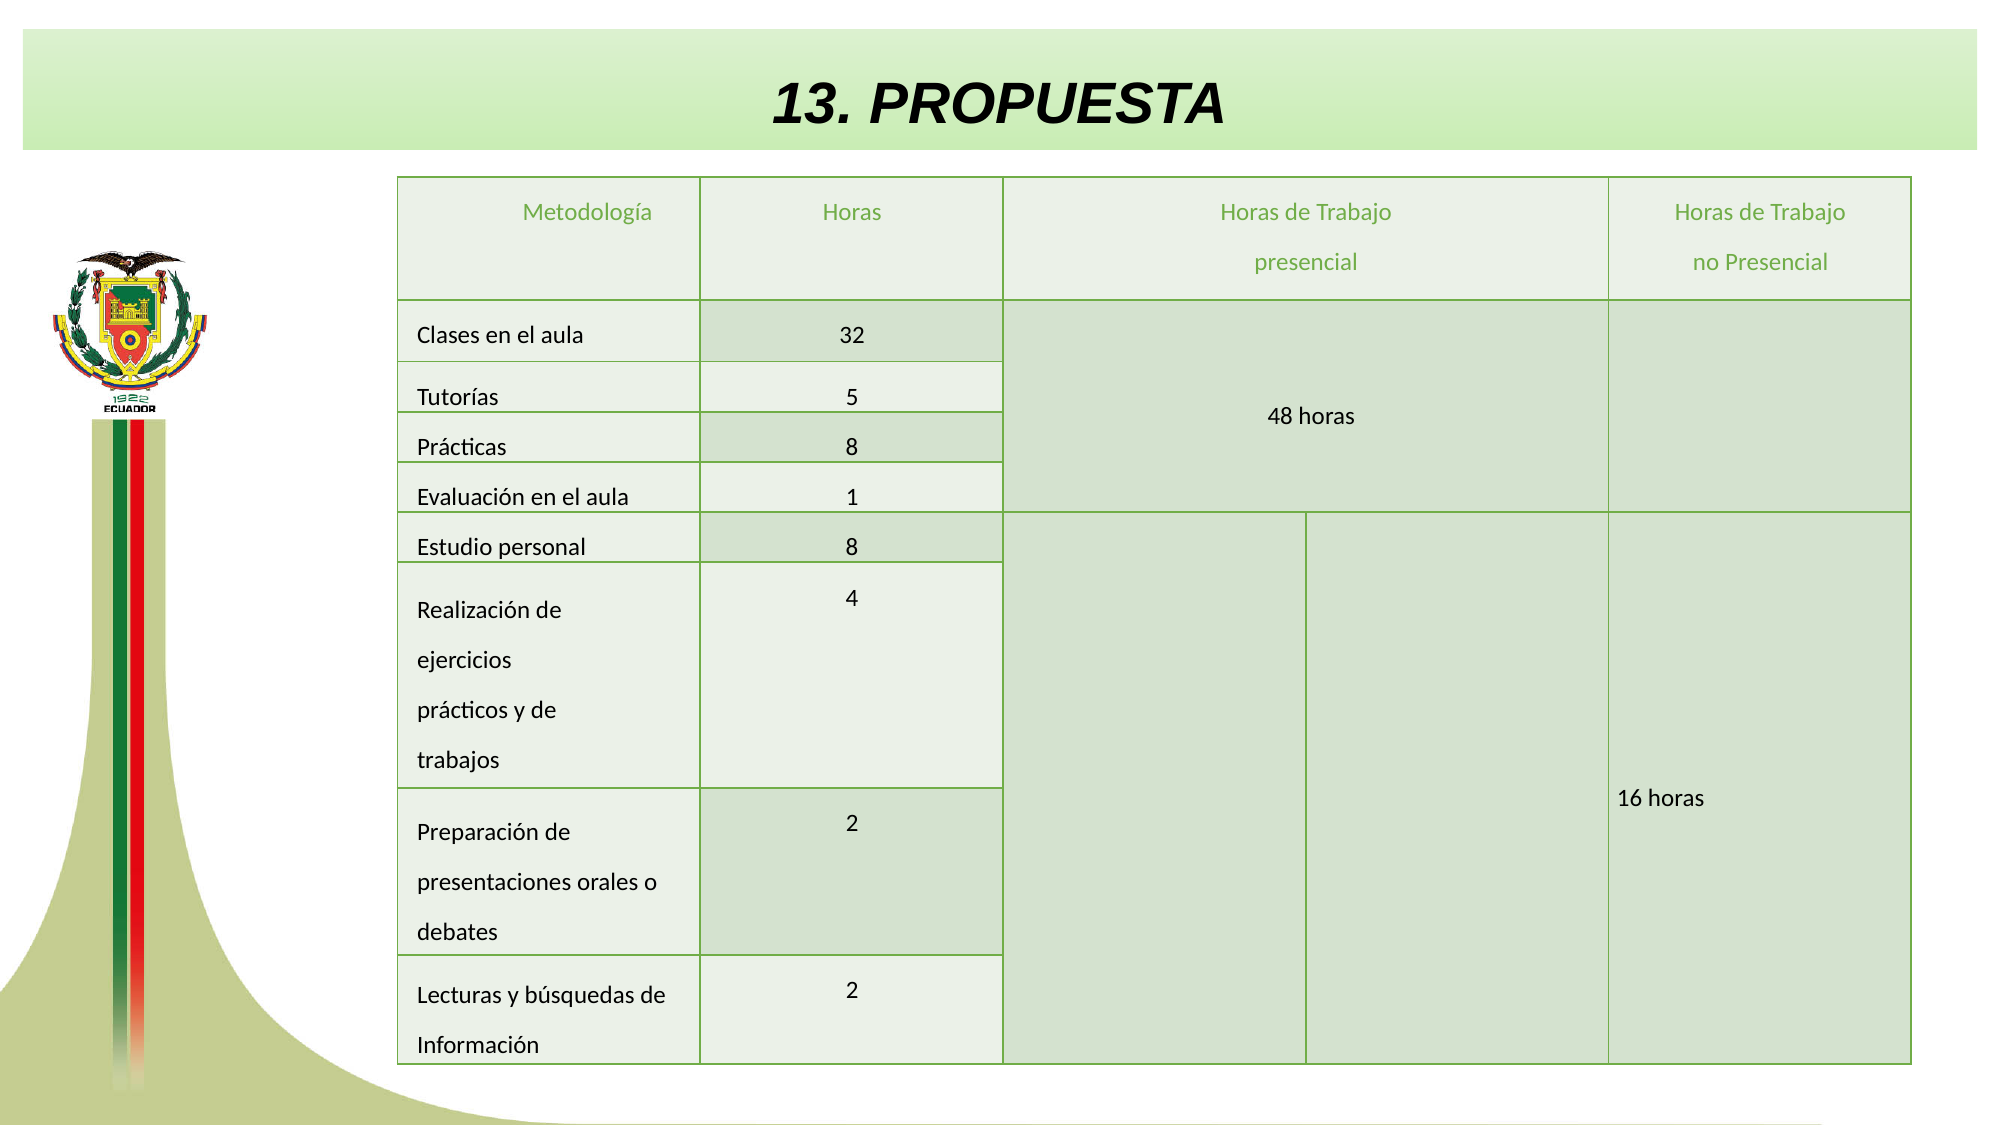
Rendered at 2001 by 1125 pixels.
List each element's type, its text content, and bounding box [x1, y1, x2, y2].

table_cell Prácticas [398, 413, 699, 461]
table_cell Clases en el aula [398, 301, 699, 361]
table_cell 8 [701, 513, 1002, 561]
picture [0, 0, 2001, 1125]
table_cell Estudio personal [398, 513, 699, 561]
table_cell [1609, 301, 1910, 511]
table_cell Lecturas y búsquedas de Información [398, 956, 699, 1063]
table_cell 2 [701, 956, 1002, 1063]
table_cell 8 [701, 413, 1002, 461]
table_header Horas [701, 178, 1002, 299]
table_cell Realización de ejercicios prácticos y de trabajos [398, 563, 699, 787]
table_cell 4 [701, 563, 1002, 787]
table_header Horas de Trabajo presencial [1004, 178, 1608, 299]
table_cell 5 [701, 362, 1002, 411]
table_cell 48 horas [1004, 301, 1608, 511]
table_cell Evaluación en el aula [398, 463, 699, 511]
table_cell Tutorías [398, 362, 699, 411]
table_cell 32 [701, 301, 1002, 361]
table_cell 16 horas [1609, 513, 1910, 1063]
table_header Metodología [398, 178, 699, 299]
table_cell [1307, 513, 1608, 1063]
table_cell 1 [701, 463, 1002, 511]
text_box 13. PROPUESTA [22, 29, 1978, 151]
table_cell [1004, 513, 1305, 1063]
table_header Horas de Trabajo no Presencial [1609, 178, 1910, 299]
table_cell 2 [701, 789, 1002, 954]
table_cell Preparación de presentaciones orales o debates [398, 789, 699, 954]
